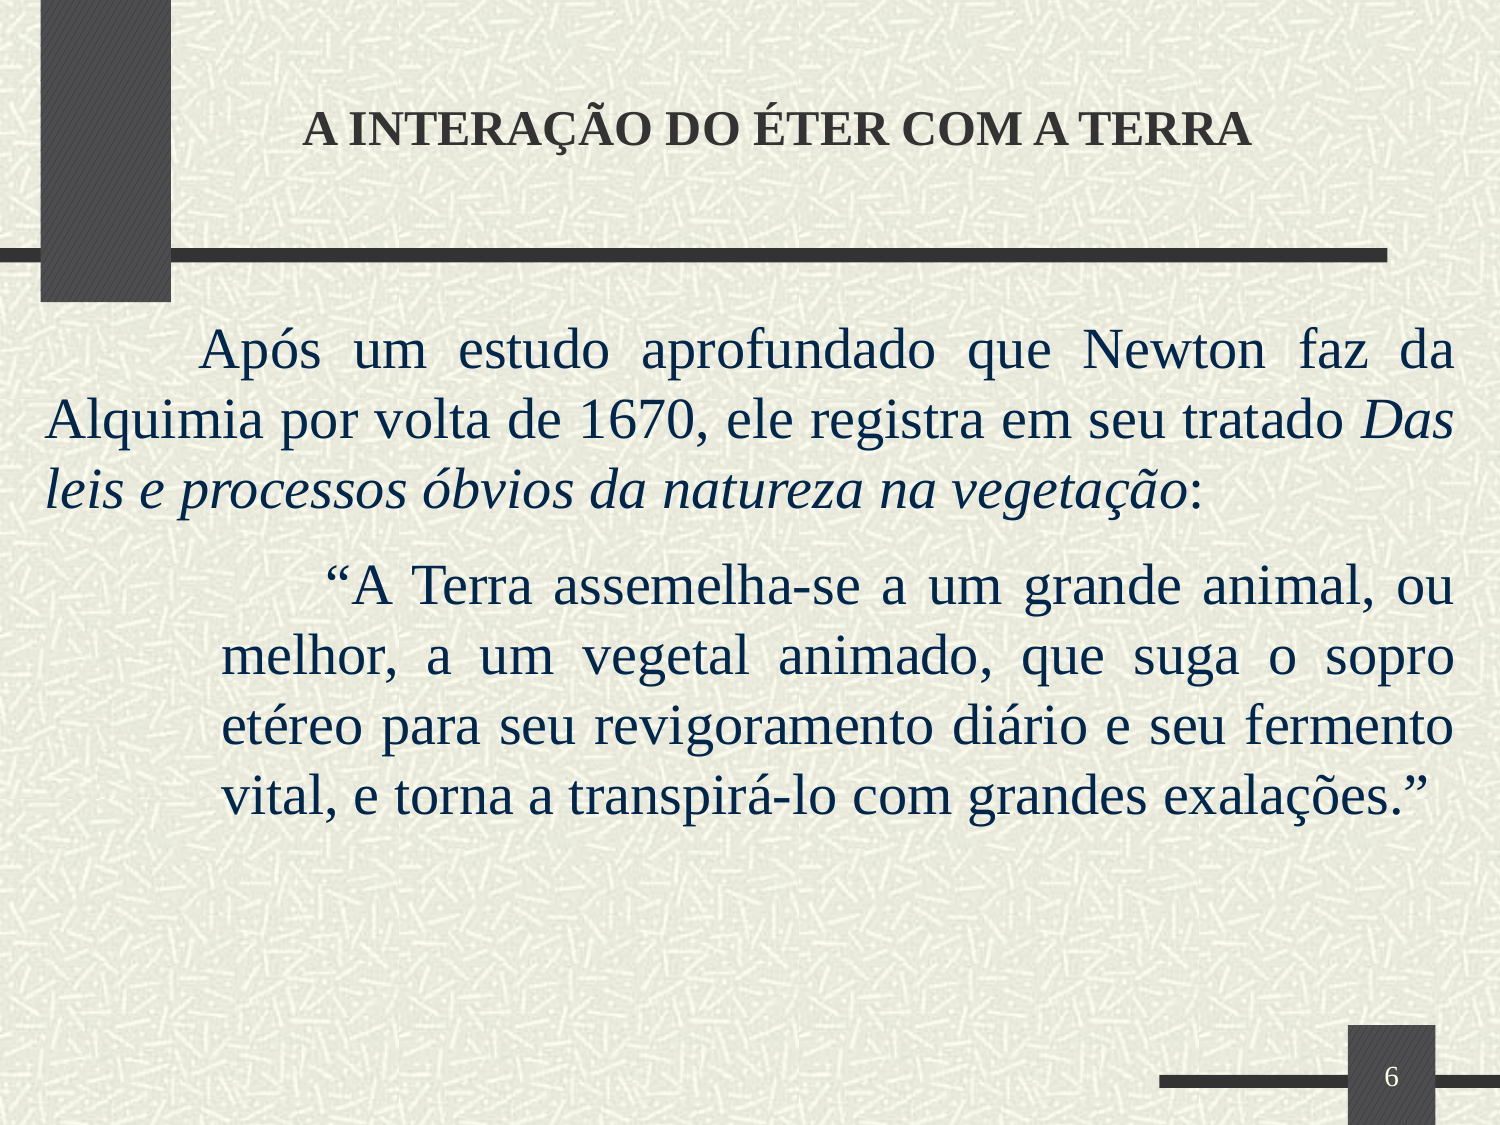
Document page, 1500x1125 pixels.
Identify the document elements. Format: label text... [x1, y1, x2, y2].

title A INTERAÇÃO DO ÉTER COM A TERRA [239, 90, 1317, 164]
picture [1436, 1088, 1500, 1125]
picture [0, 0, 1500, 1125]
list Após um estudo aprofundado que Newton faz da Alquimia por volta de 1670, ele registra em seu tratado Das leis e processos óbvios da natureza na vegetação: [29, 302, 1471, 539]
picture [0, 0, 40, 248]
text_box “A Terra assemelha-se a um grande animal, ou melhor, a um vegetal animado, que suga o sopro etéreo para seu revigoramento diário e seu fermento vital, e torna a transpirá-lo com grandes exalações.” [206, 538, 1471, 847]
slide_number 6 [1347, 1024, 1436, 1125]
